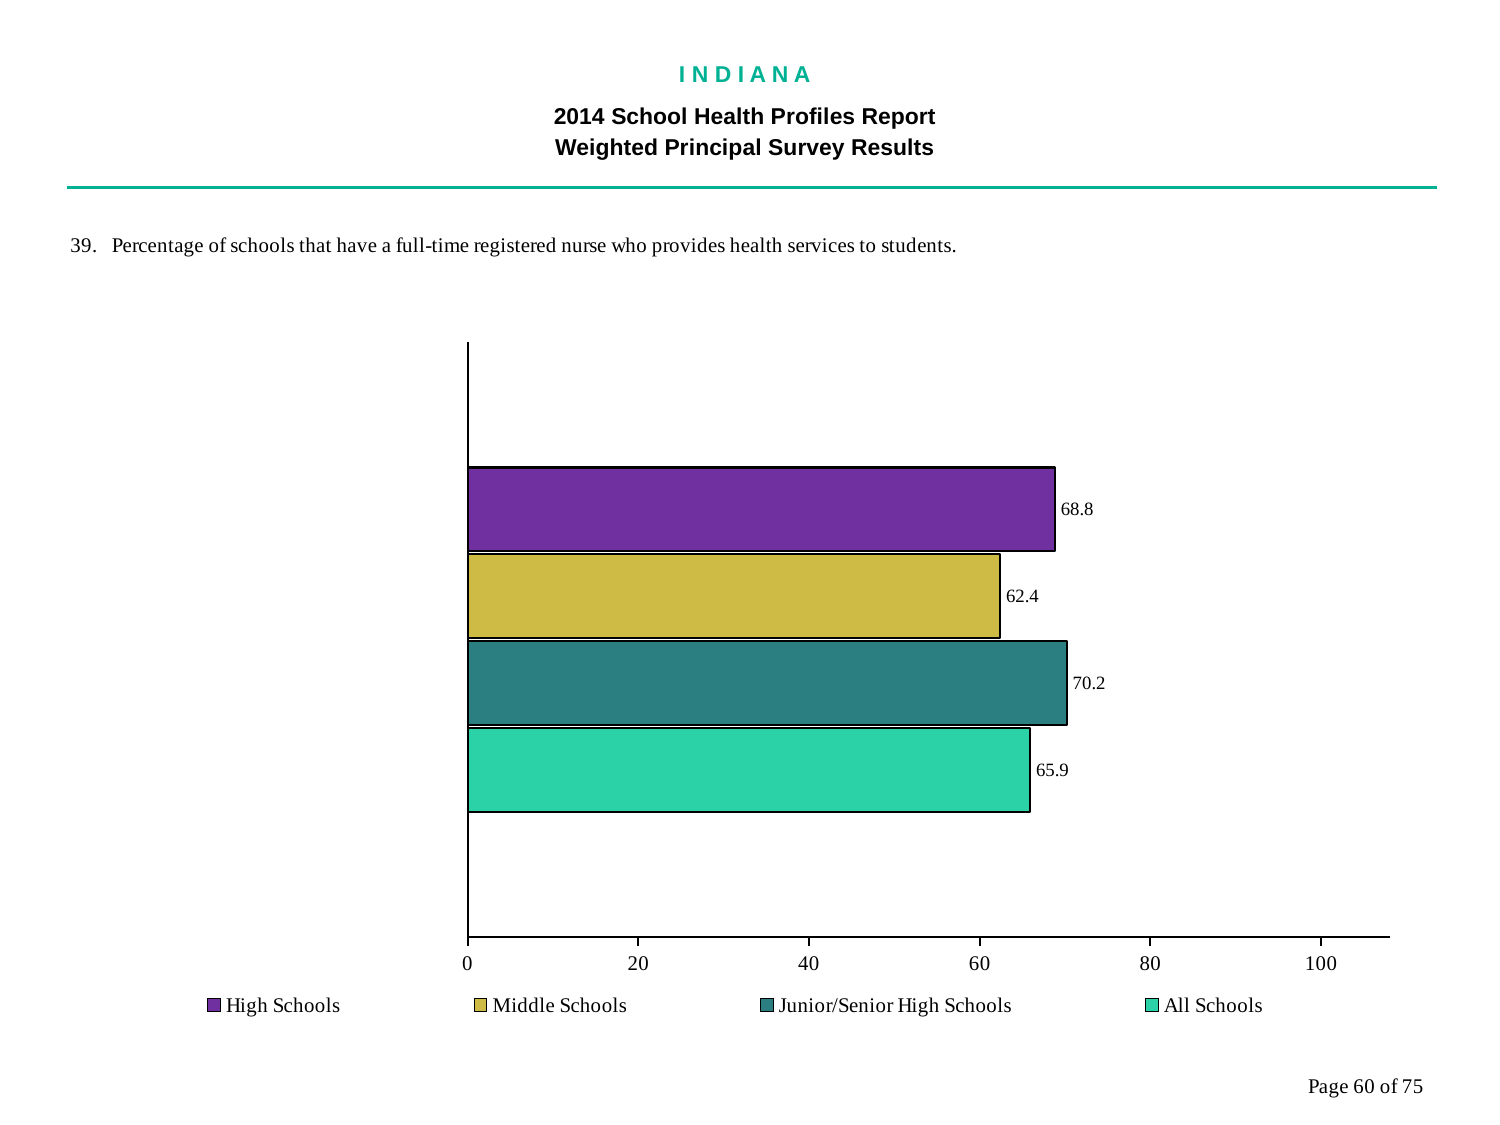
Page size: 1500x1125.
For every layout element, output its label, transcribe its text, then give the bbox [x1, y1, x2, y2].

text_box Weighted Principal Survey Results [41, 125, 1448, 168]
text_box I N D I A N A [41, 52, 1448, 93]
text_box 2014 School Health Profiles Report [41, 93, 1448, 125]
chart [41, 208, 1449, 1105]
